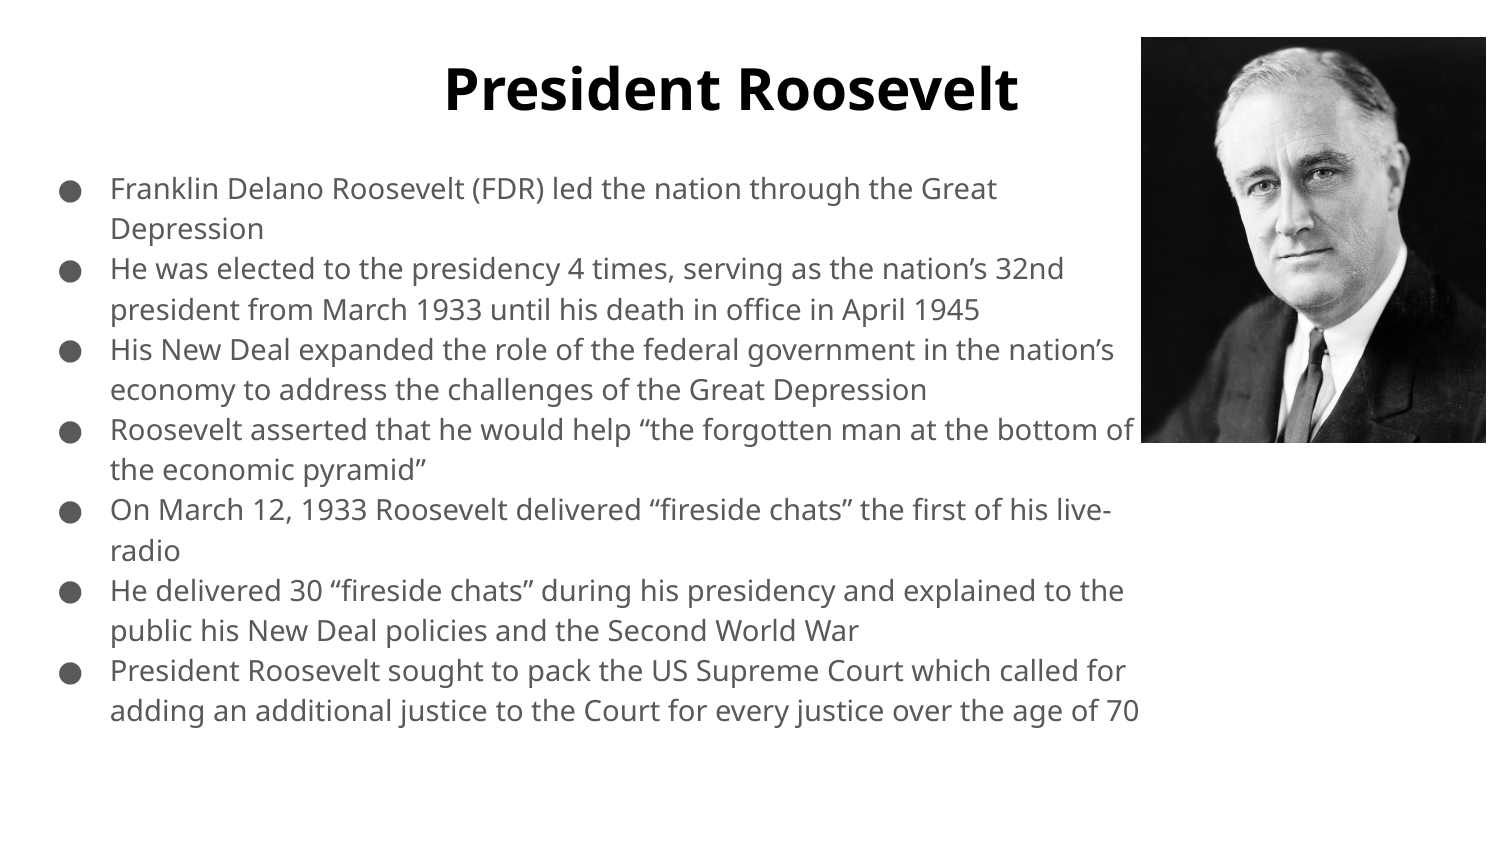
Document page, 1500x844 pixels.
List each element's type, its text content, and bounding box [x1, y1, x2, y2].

picture [1140, 37, 1486, 443]
list Franklin Delano Roosevelt (FDR) led the nation through the Great Depression He was elected to the presidency 4 times, serving as the nation’s 32nd president from March 1933 until his death in office in April 1945 His New Deal expanded the role of the federal government in the nation’s economy to address the challenges of the Great Depression Roosevelt asserted that he would help “the forgotten man at the bottom of the economic pyramid” On March 12, 1933 Roosevelt delivered “fireside chats” the first of his live-radio He delivered 30 “fireside chats” during his presidency and explained to the public his New Deal policies and the Second World War President Roosevelt sought to pack the US Supreme Court which called for adding an additional justice to the Court for every justice over the age of 70 [19, 150, 1168, 711]
title President Roosevelt [40, 37, 1138, 132]
